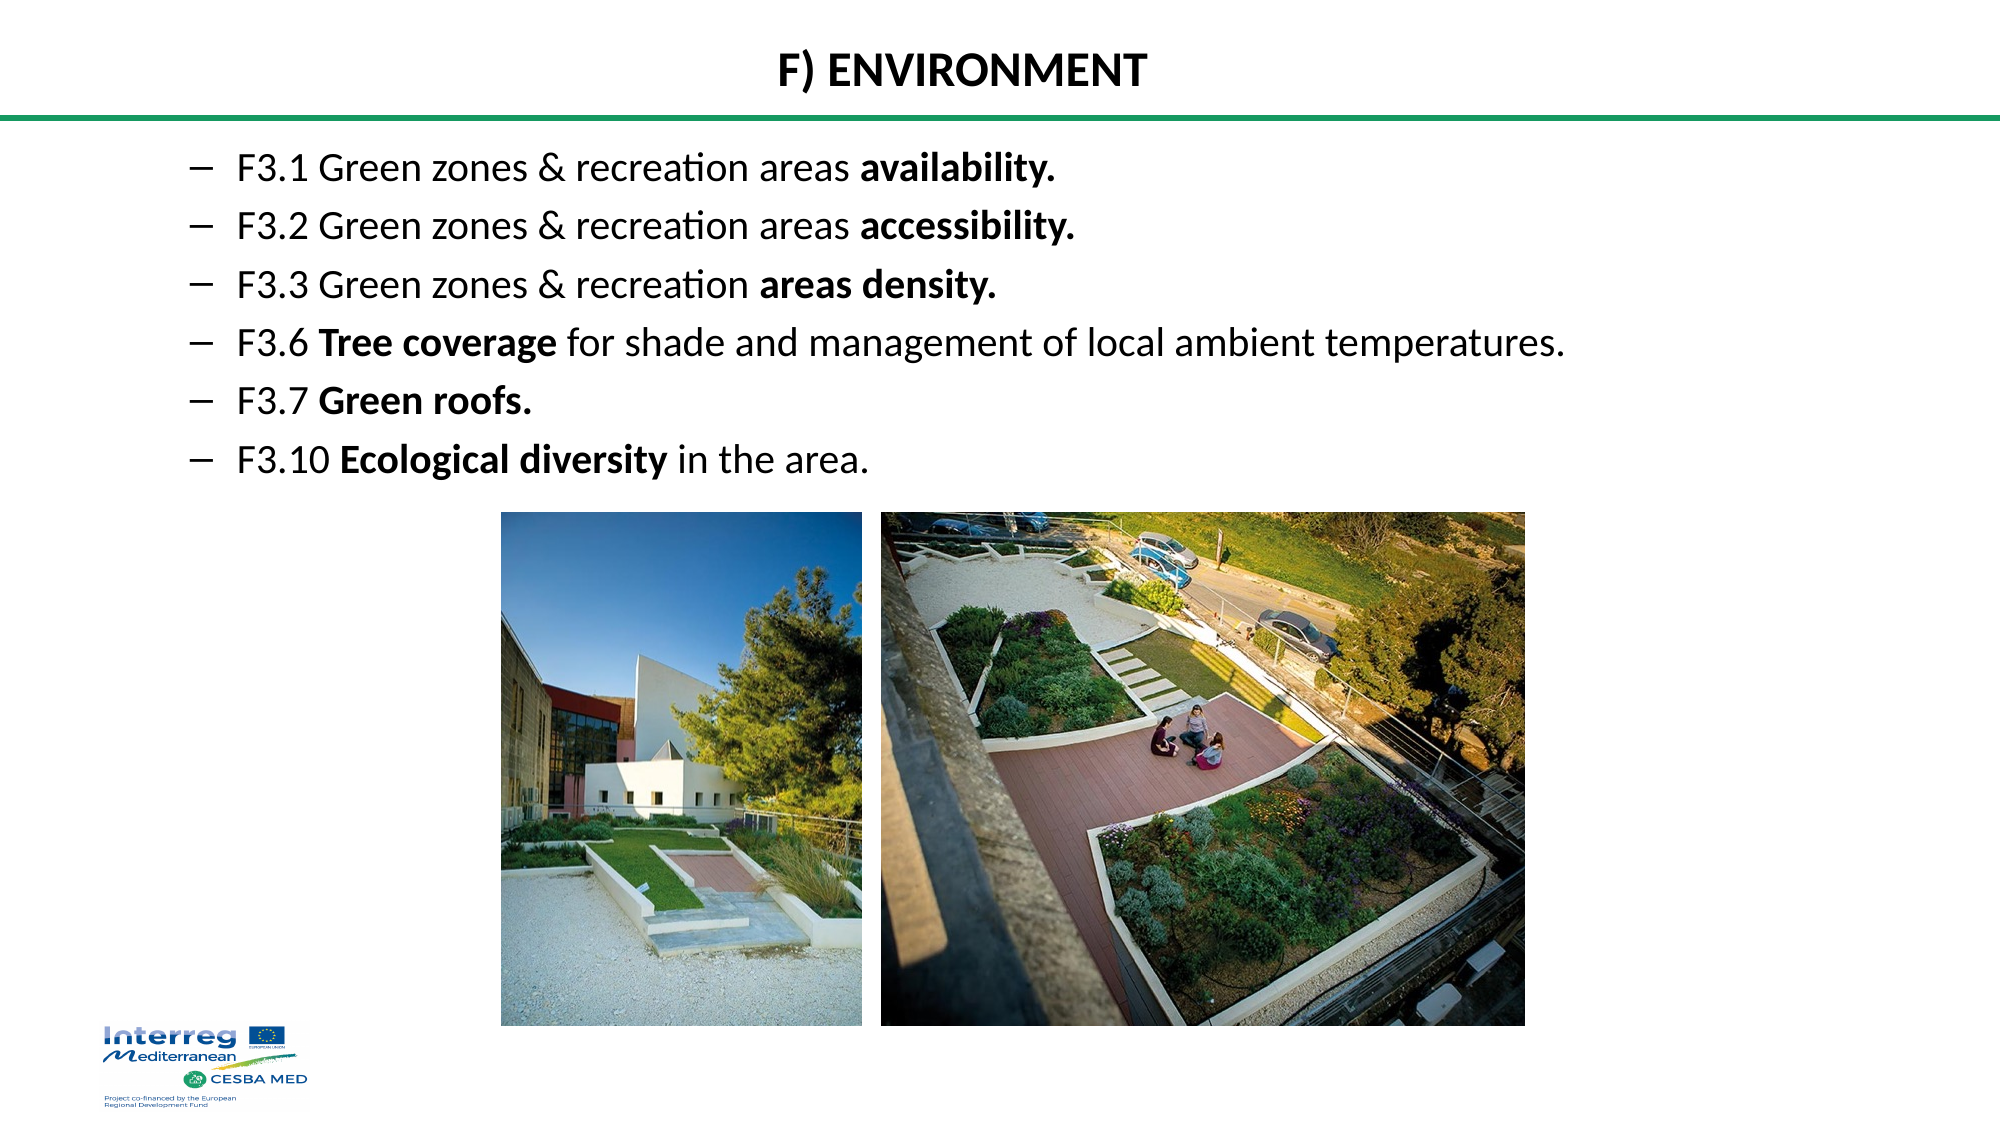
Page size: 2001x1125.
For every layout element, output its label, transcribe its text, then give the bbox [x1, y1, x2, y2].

picture [500, 512, 863, 1026]
picture [881, 512, 1526, 1026]
picture [99, 1020, 310, 1112]
list F3.1 Green zones & recreation areas availability. F3.2 Green zones & recreation areas accessibility. F3.3 Green zones & recreation areas density. F3.6 Tree coverage for shade and management of local ambient temperatures. F3.7 Green roofs. F3.10 Ecological diversity in the area. [99, 132, 1900, 986]
text_box F) ENVIRONMENT [152, 0, 1773, 132]
